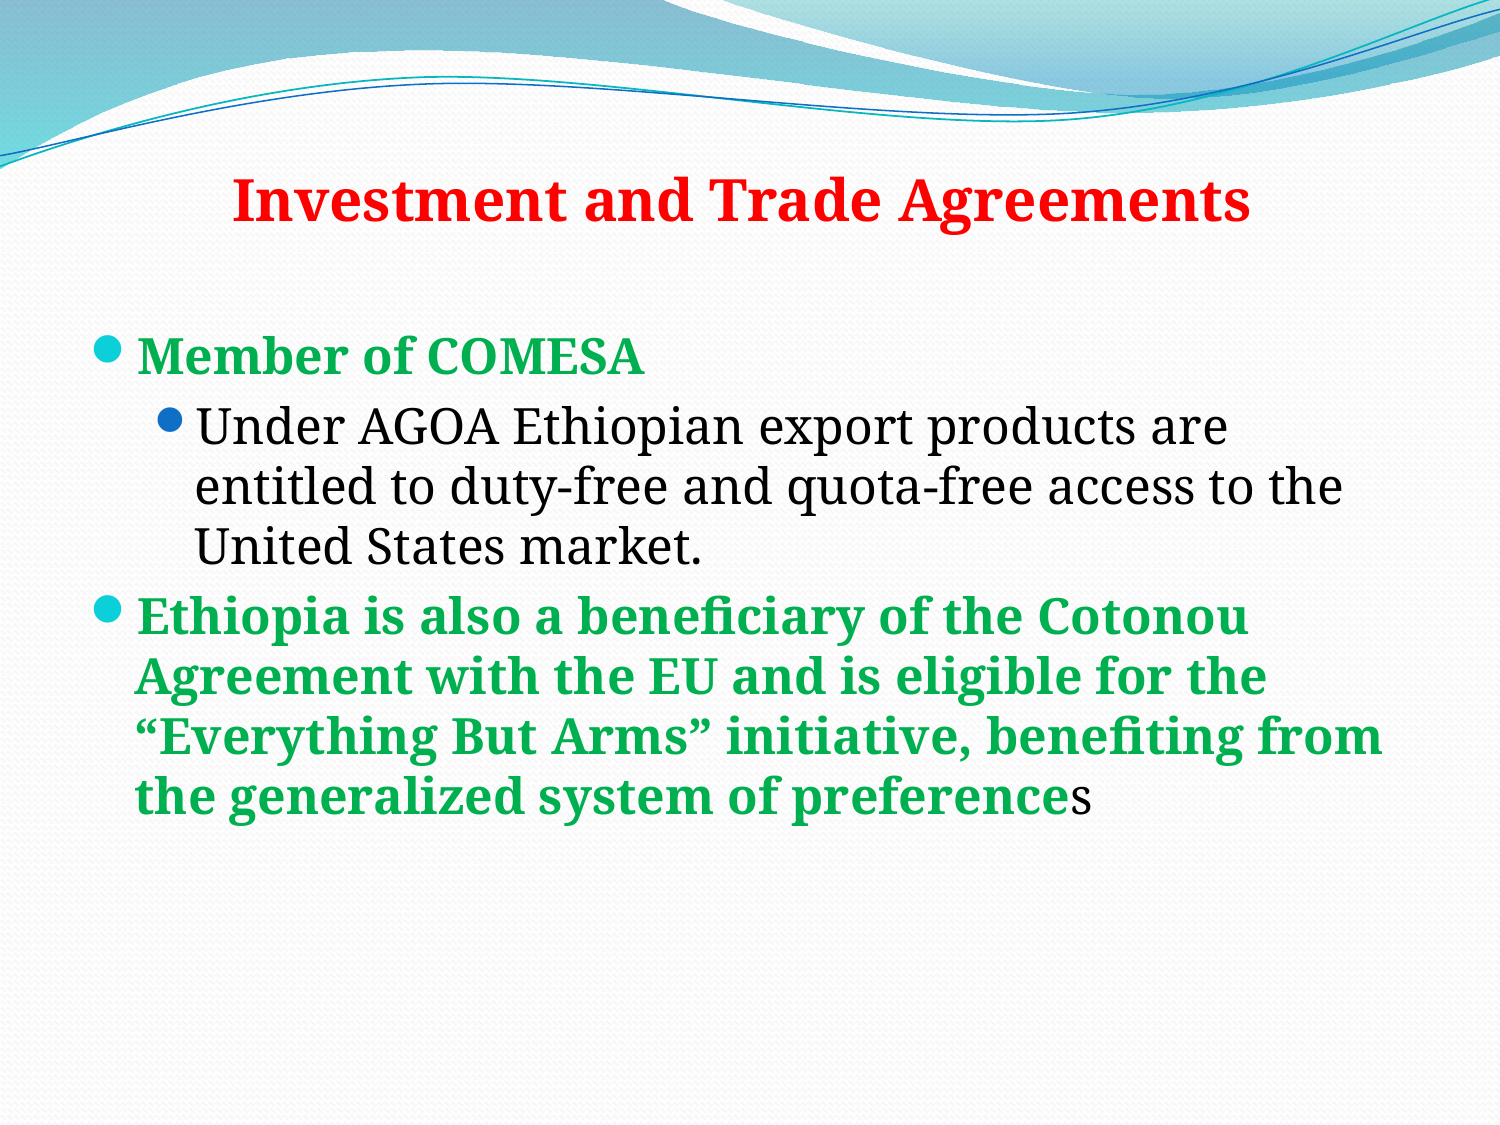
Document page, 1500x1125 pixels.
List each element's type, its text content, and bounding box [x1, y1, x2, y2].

list Member of COMESA Under AGOA Ethiopian export products are entitled to duty-free and quota-free access to the United States market. Ethiopia is also a beneficiary of the Cotonou Agreement with the EU and is eligible for the “Everything But Arms” initiative, benefiting from the generalized system of preferences [75, 317, 1425, 1038]
title Investment and Trade Agreements [75, 115, 1425, 303]
